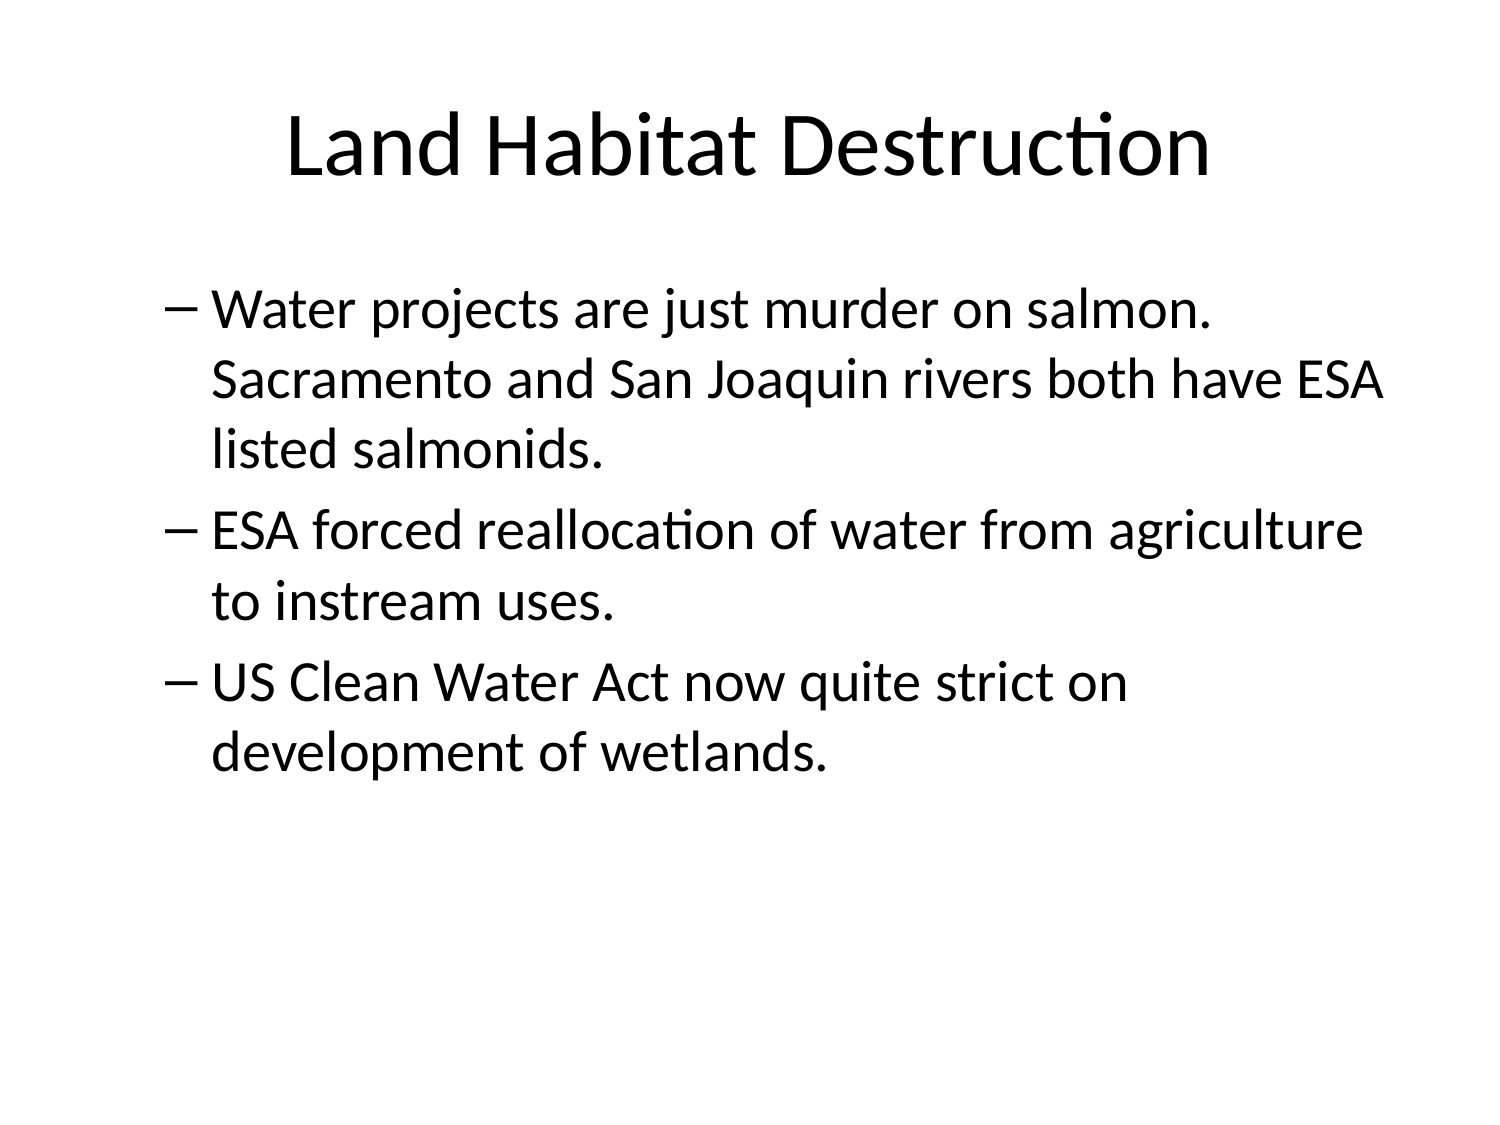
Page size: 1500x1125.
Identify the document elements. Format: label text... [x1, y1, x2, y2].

title Land Habitat Destruction [75, 45, 1425, 233]
list Water projects are just murder on salmon. Sacramento and San Joaquin rivers both have ESA listed salmonids. ESA forced reallocation of water from agriculture to instream uses. US Clean Water Act now quite strict on development of wetlands. [75, 262, 1425, 1005]
